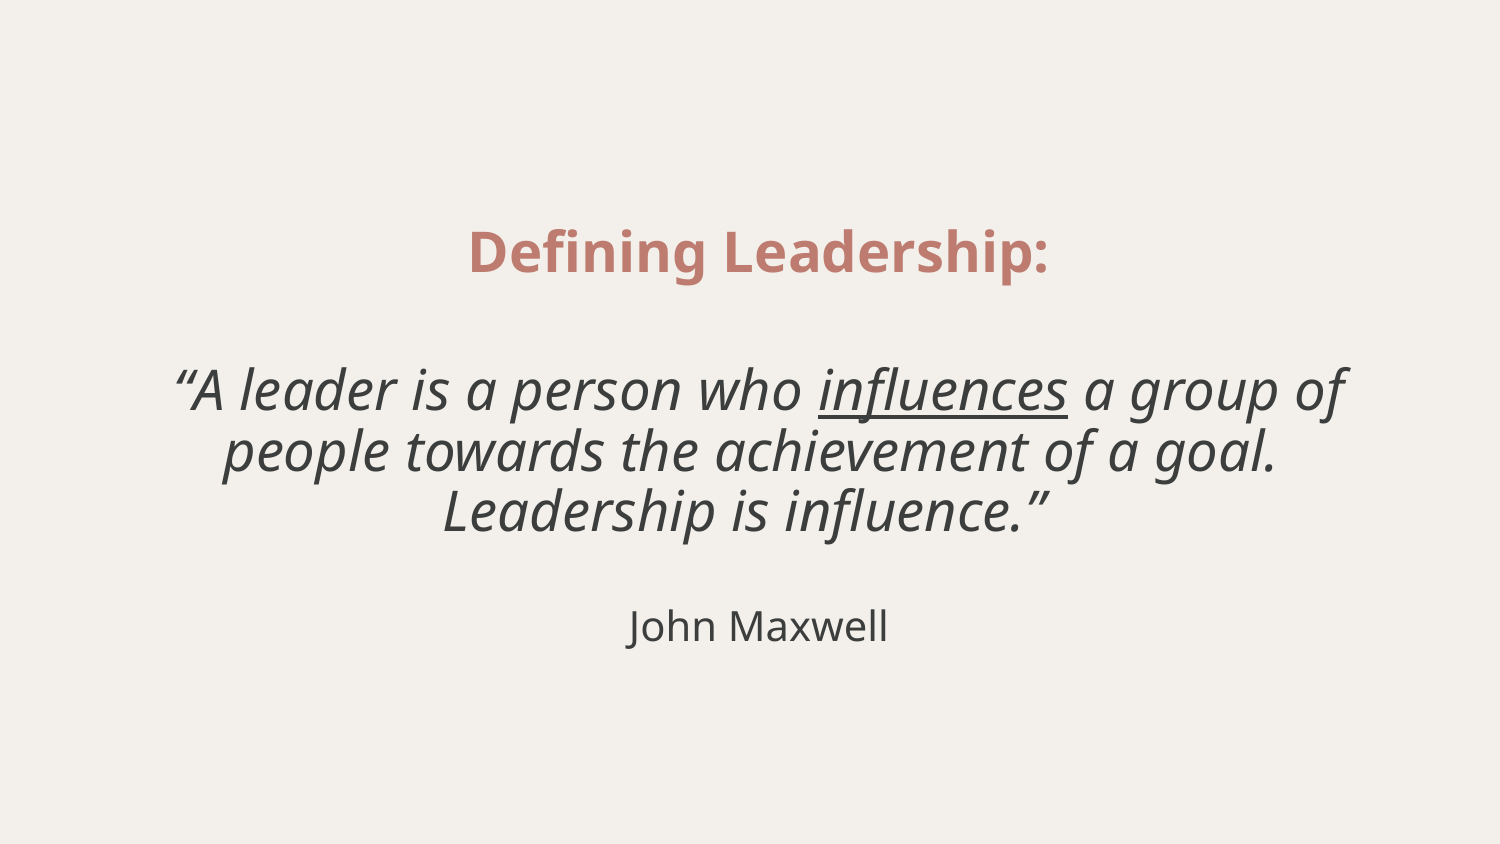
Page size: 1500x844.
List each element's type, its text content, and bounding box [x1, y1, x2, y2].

list Defining Leadership: “A leader is a person who influences a group of people towards the achievement of a goal. Leadership is influence.” John Maxwell [103, 216, 1397, 752]
